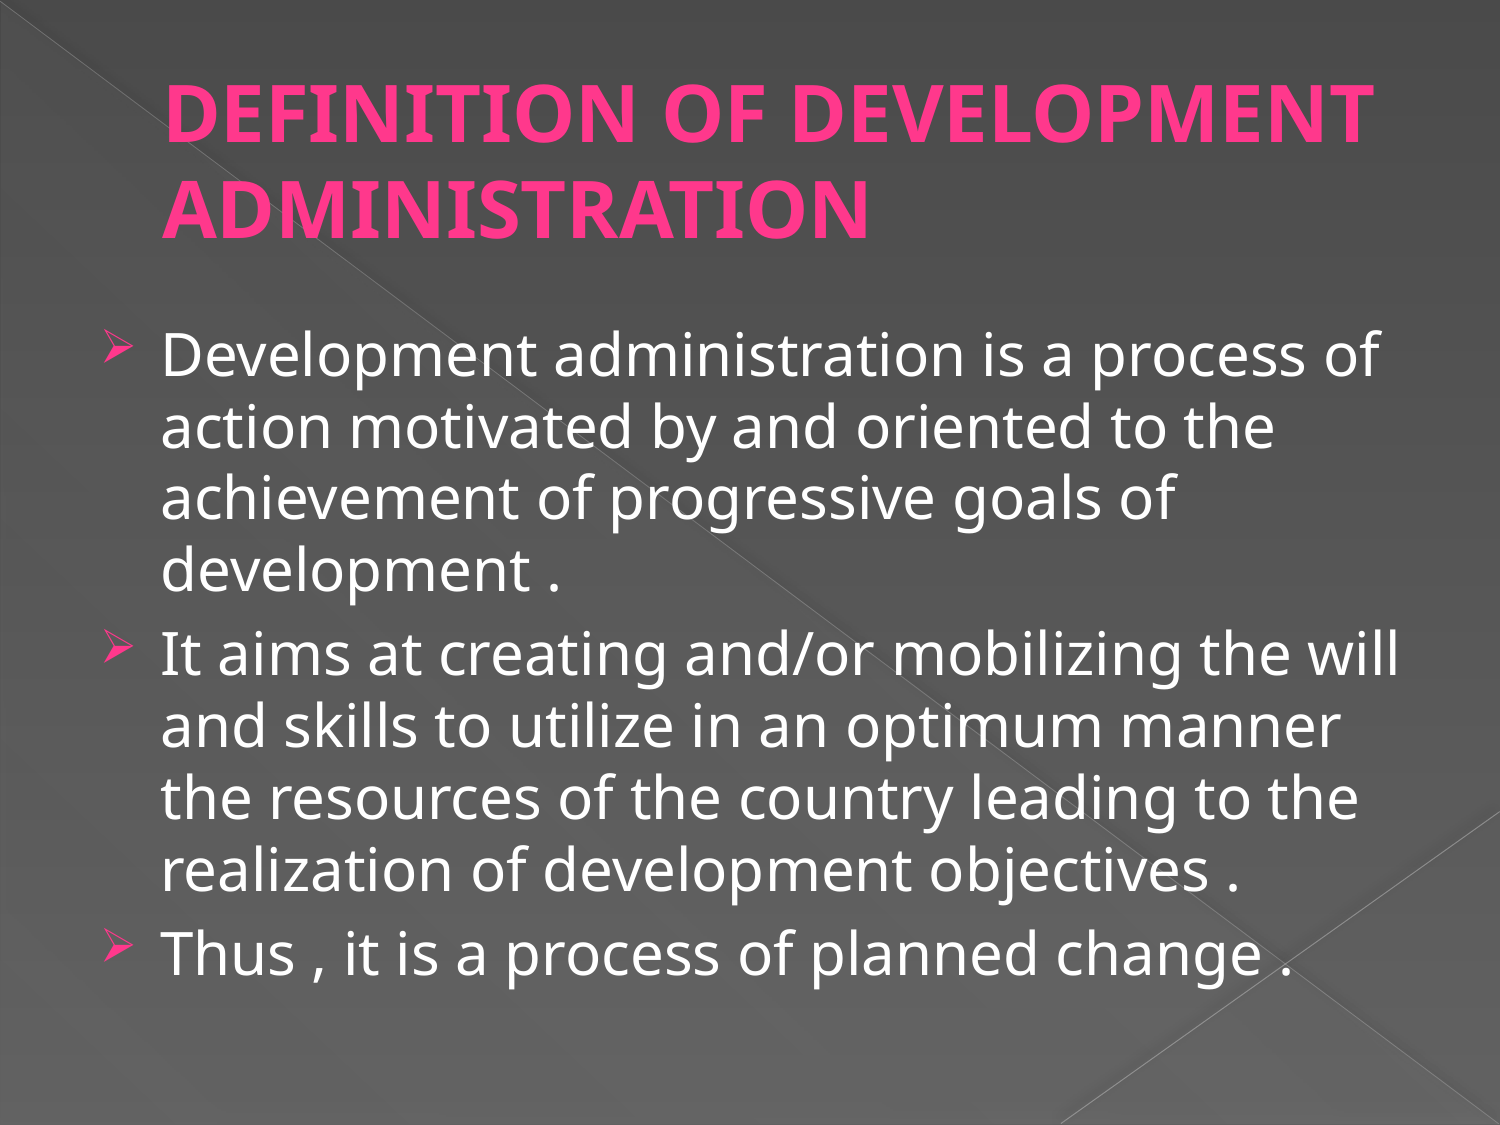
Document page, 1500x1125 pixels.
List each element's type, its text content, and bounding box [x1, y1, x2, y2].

list Development administration is a process of action motivated by and oriented to the achievement of progressive goals of development . It aims at creating and/or mobilizing the will and skills to utilize in an optimum manner the resources of the country leading to the realization of development objectives . Thus , it is a process of planned change . [75, 308, 1425, 1059]
title Definition of Development Administration [75, 43, 1425, 274]
